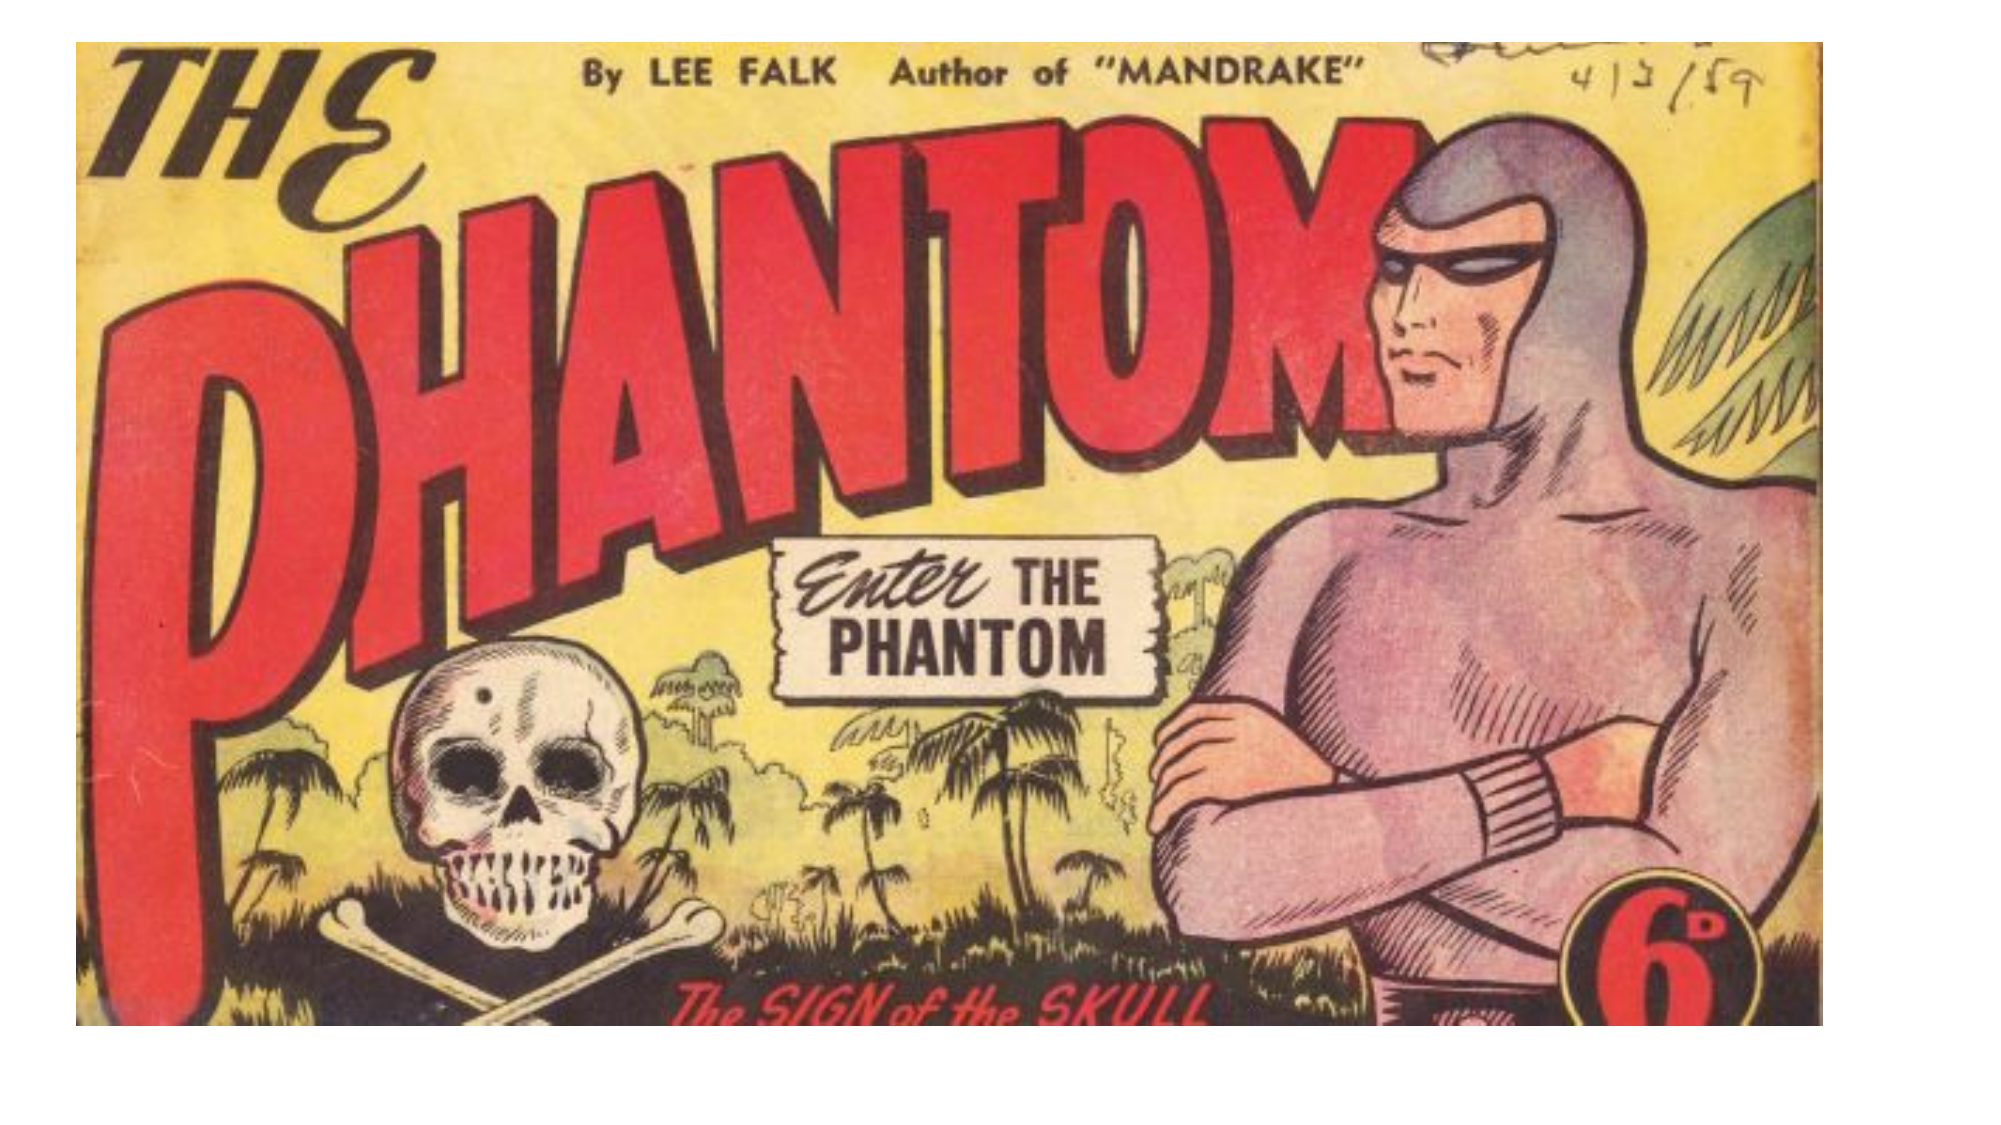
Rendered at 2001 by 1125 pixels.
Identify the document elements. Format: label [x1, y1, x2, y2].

picture [76, 42, 1823, 1026]
